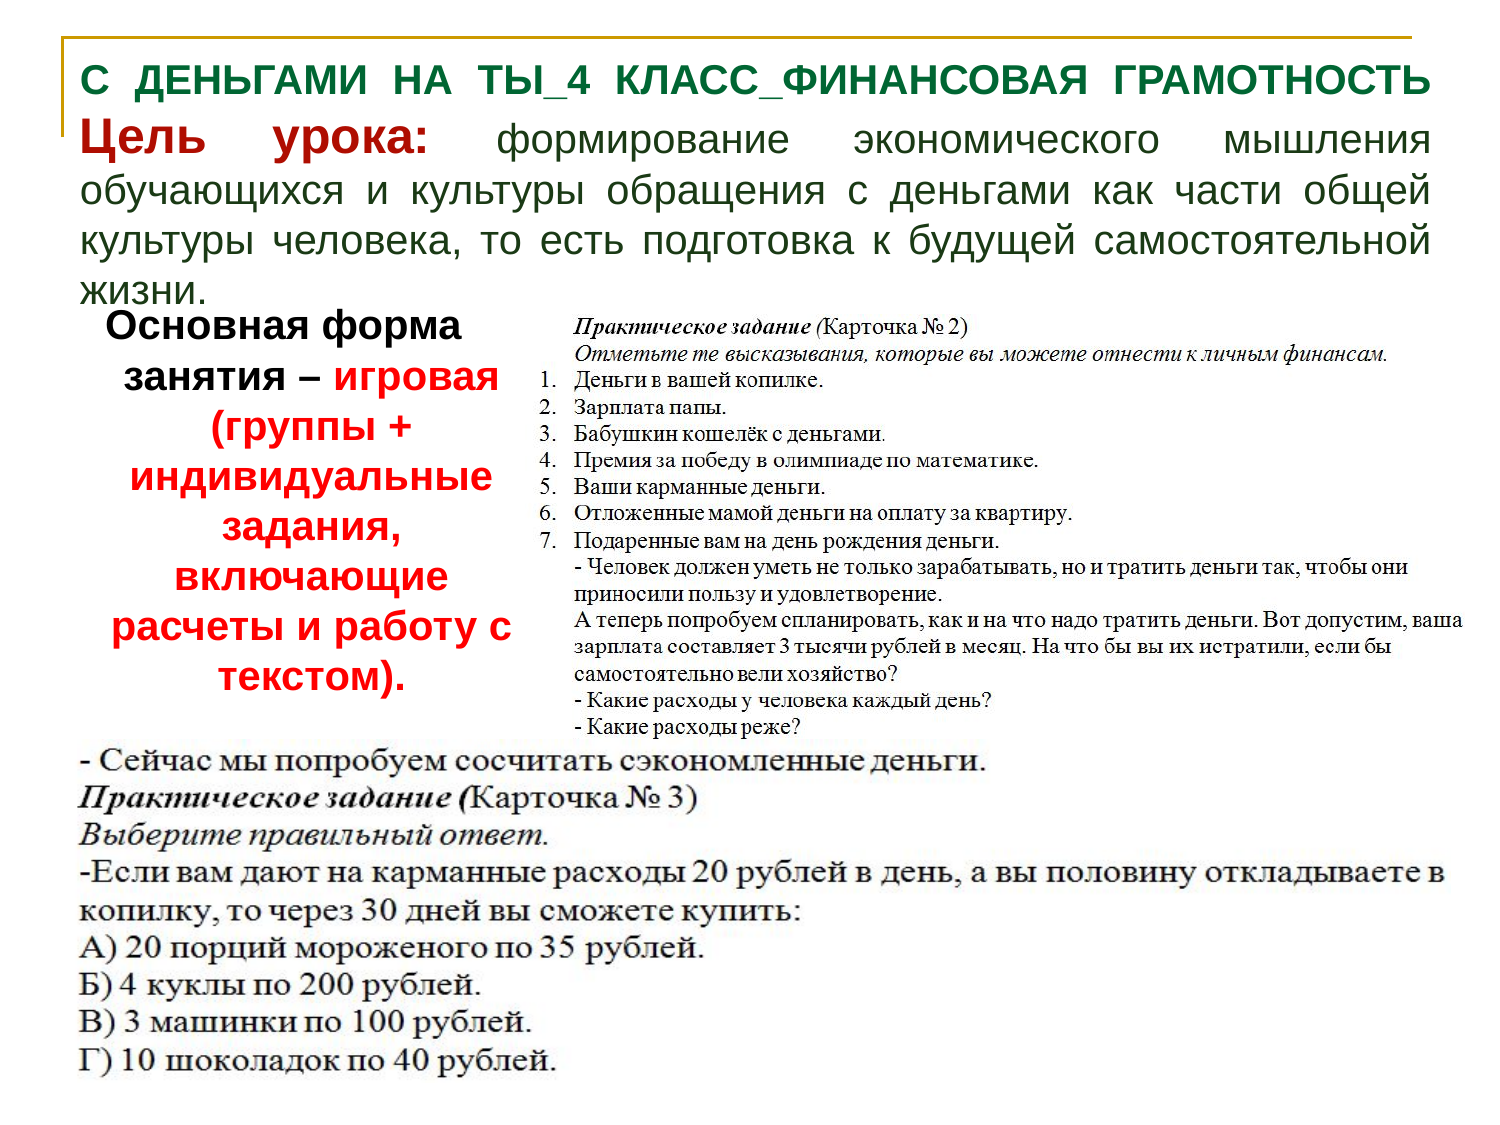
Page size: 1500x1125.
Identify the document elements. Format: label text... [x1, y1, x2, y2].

list Основная форма занятия – игровая (группы + индивидуальные задания, включающие расчеты и работу с текстом). [29, 290, 538, 681]
picture [52, 314, 1465, 1083]
title С ДЕНЬГАМИ НА ТЫ_4 КЛАСС_ФИНАНСОВАЯ ГРАМОТНОСТЬ Цель урока: формирование экономического мышления обучающихся и культуры обращения с деньгами как части общей культуры человека, то есть подготовка к будущей самостоятельной жизни. [64, 45, 1448, 312]
